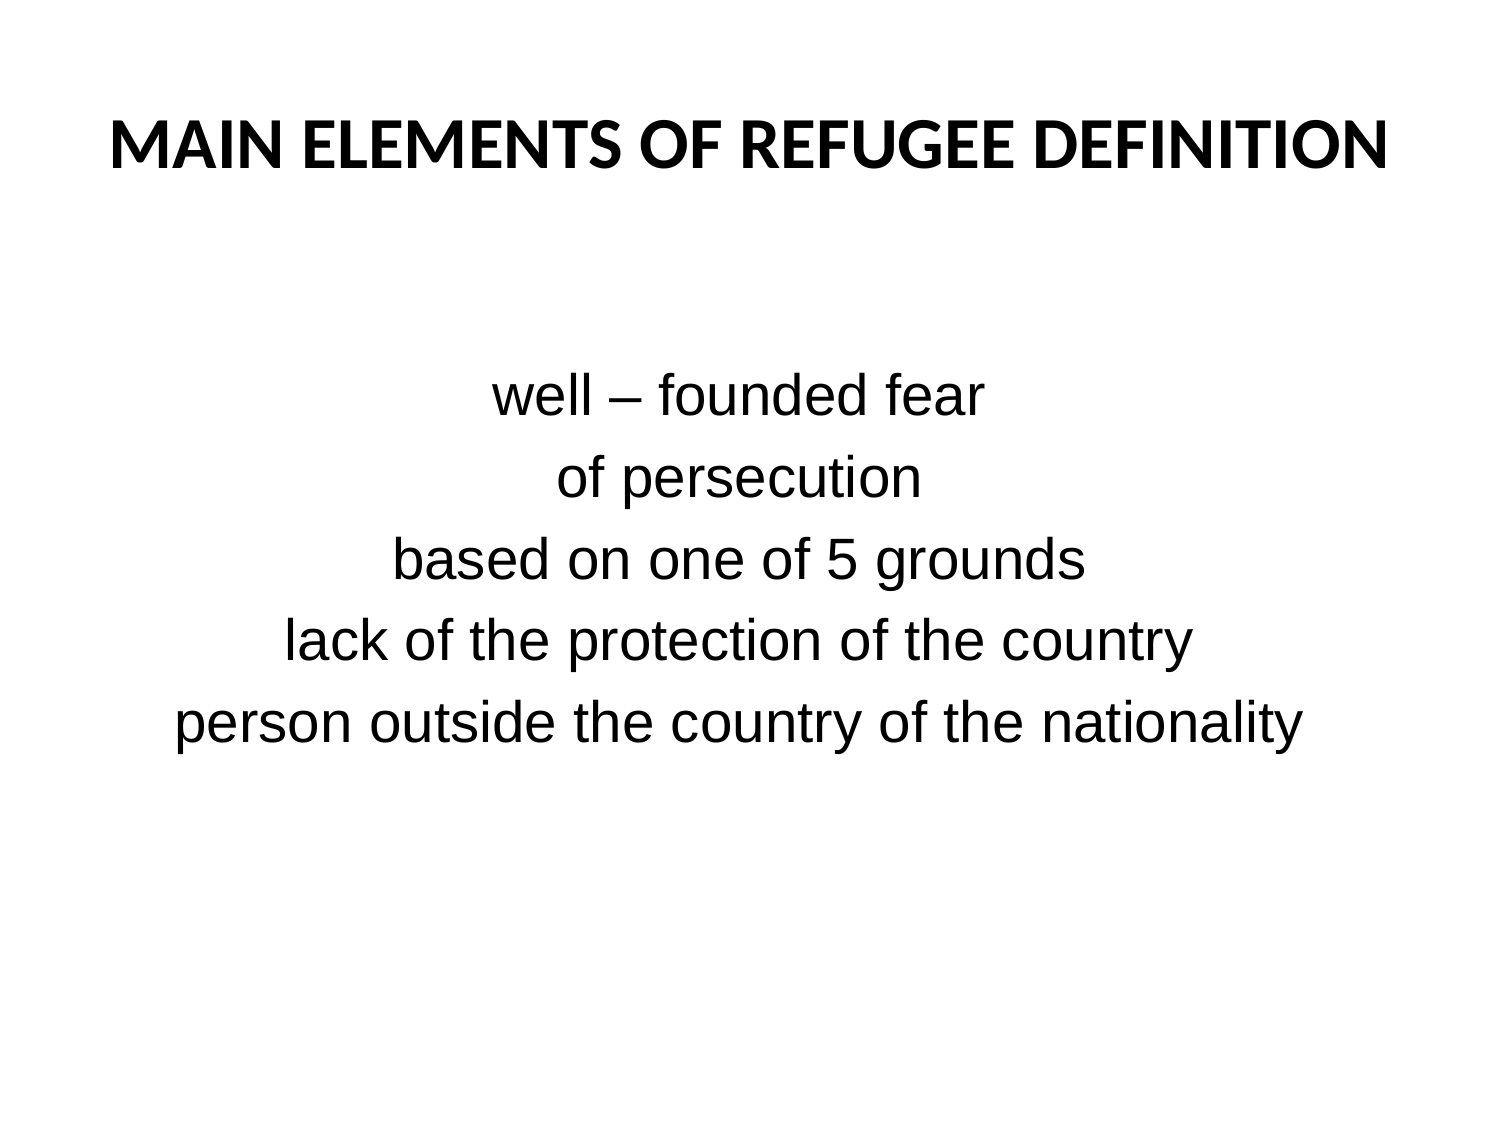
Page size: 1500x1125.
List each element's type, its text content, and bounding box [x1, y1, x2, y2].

list well – founded fear of persecution based on one of 5 grounds lack of the protection of the country person outside the country of the nationality [64, 350, 1415, 969]
title MAIN ELEMENTS OF REFUGEE DEFINITION [75, 45, 1425, 233]
